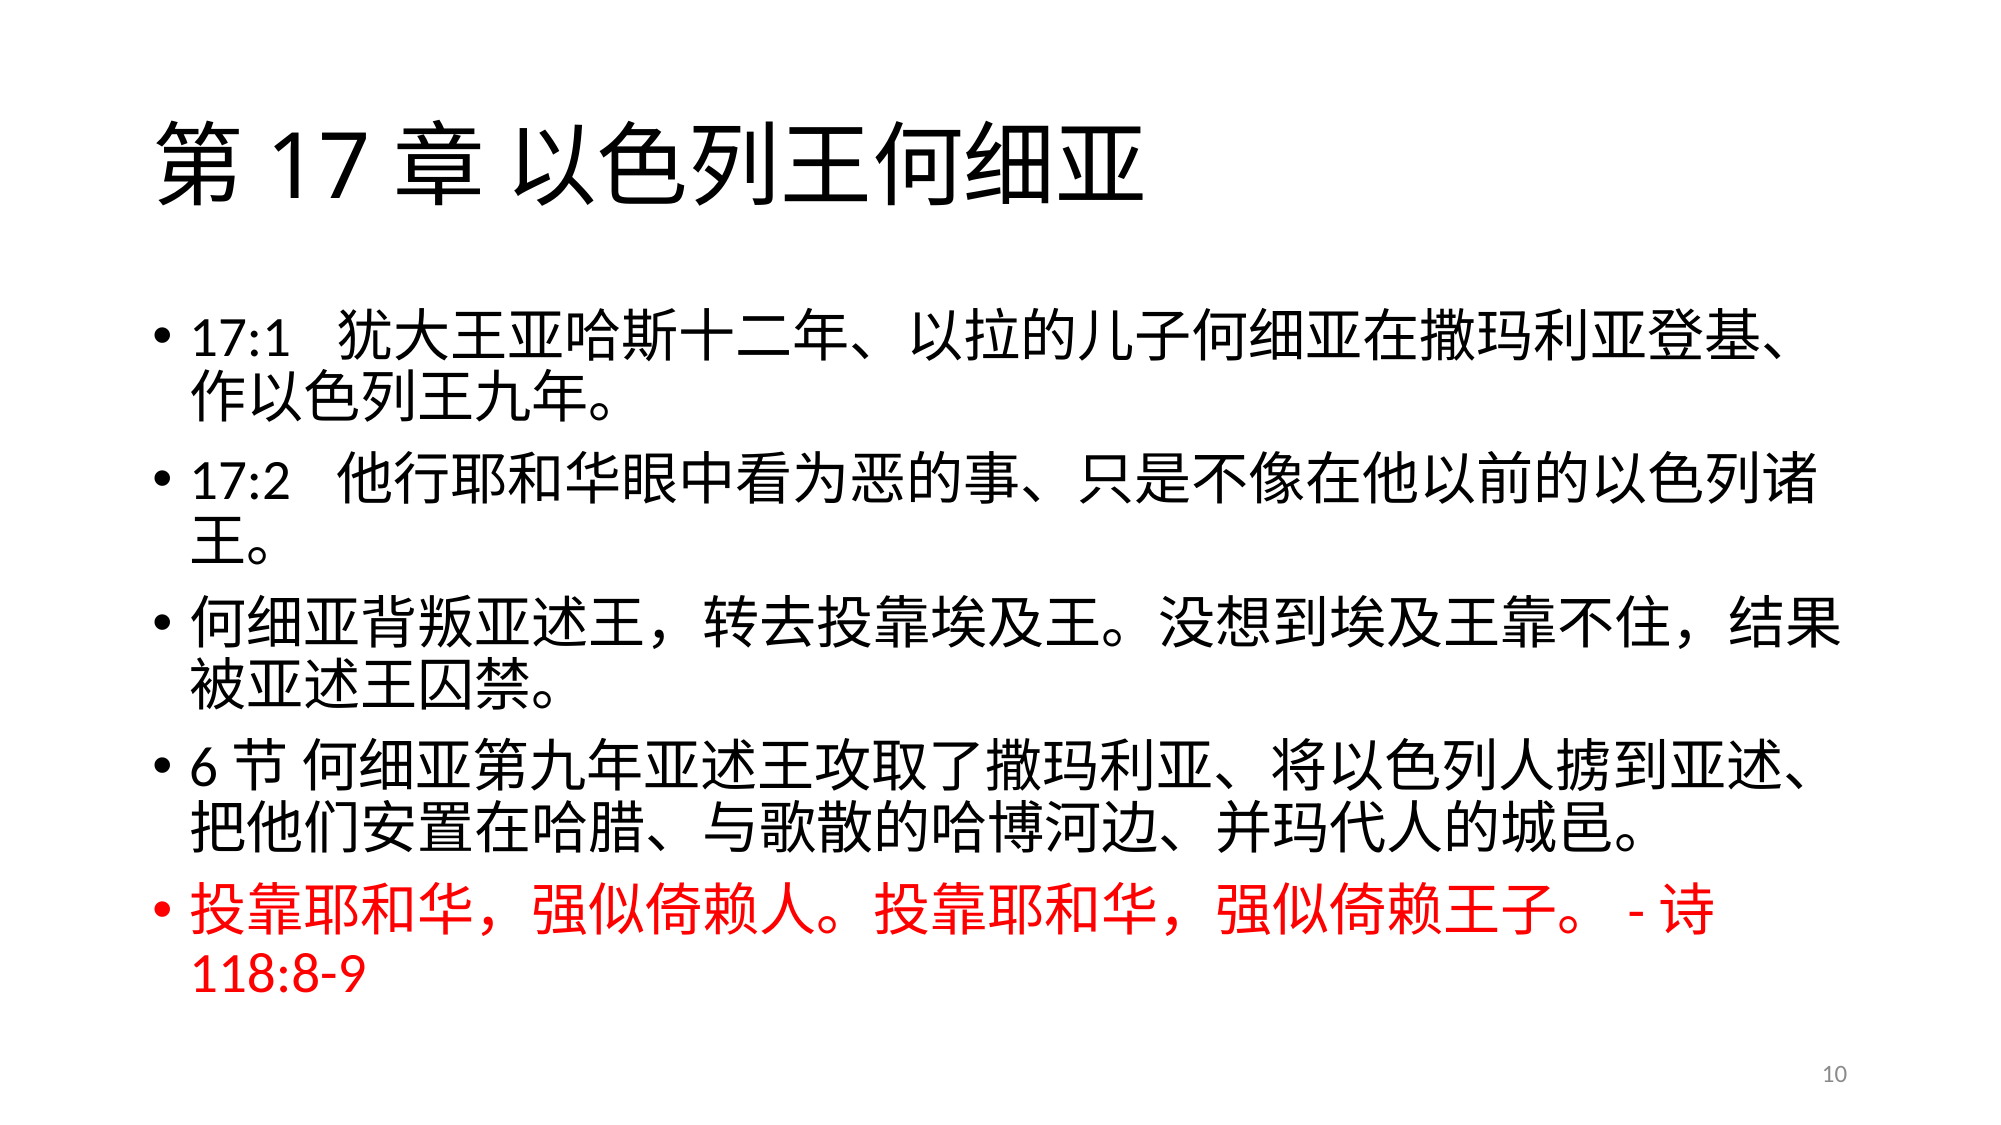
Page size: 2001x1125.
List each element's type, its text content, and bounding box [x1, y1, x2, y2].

list 17:1 犹大王亚哈斯十二年、以拉的儿子何细亚在撒玛利亚登基、作以色列王九年。 17:2 他行耶和华眼中看为恶的事、只是不像在他以前的以色列诸王。 何细亚背叛亚述王，转去投靠埃及王。没想到埃及王靠不住，结果被亚述王囚禁。 6节 何细亚第九年亚述王攻取了撒玛利亚、将以色列人掳到亚述、把他们安置在哈腊、与歌散的哈博河边、并玛代人的城邑。 投靠耶和华，强似倚赖人。投靠耶和华，强似倚赖王子。-诗118:8-9 [137, 299, 1863, 1014]
title 第17章 以色列王何细亚 [137, 59, 1863, 278]
slide_number 10 [1412, 1042, 1863, 1103]
